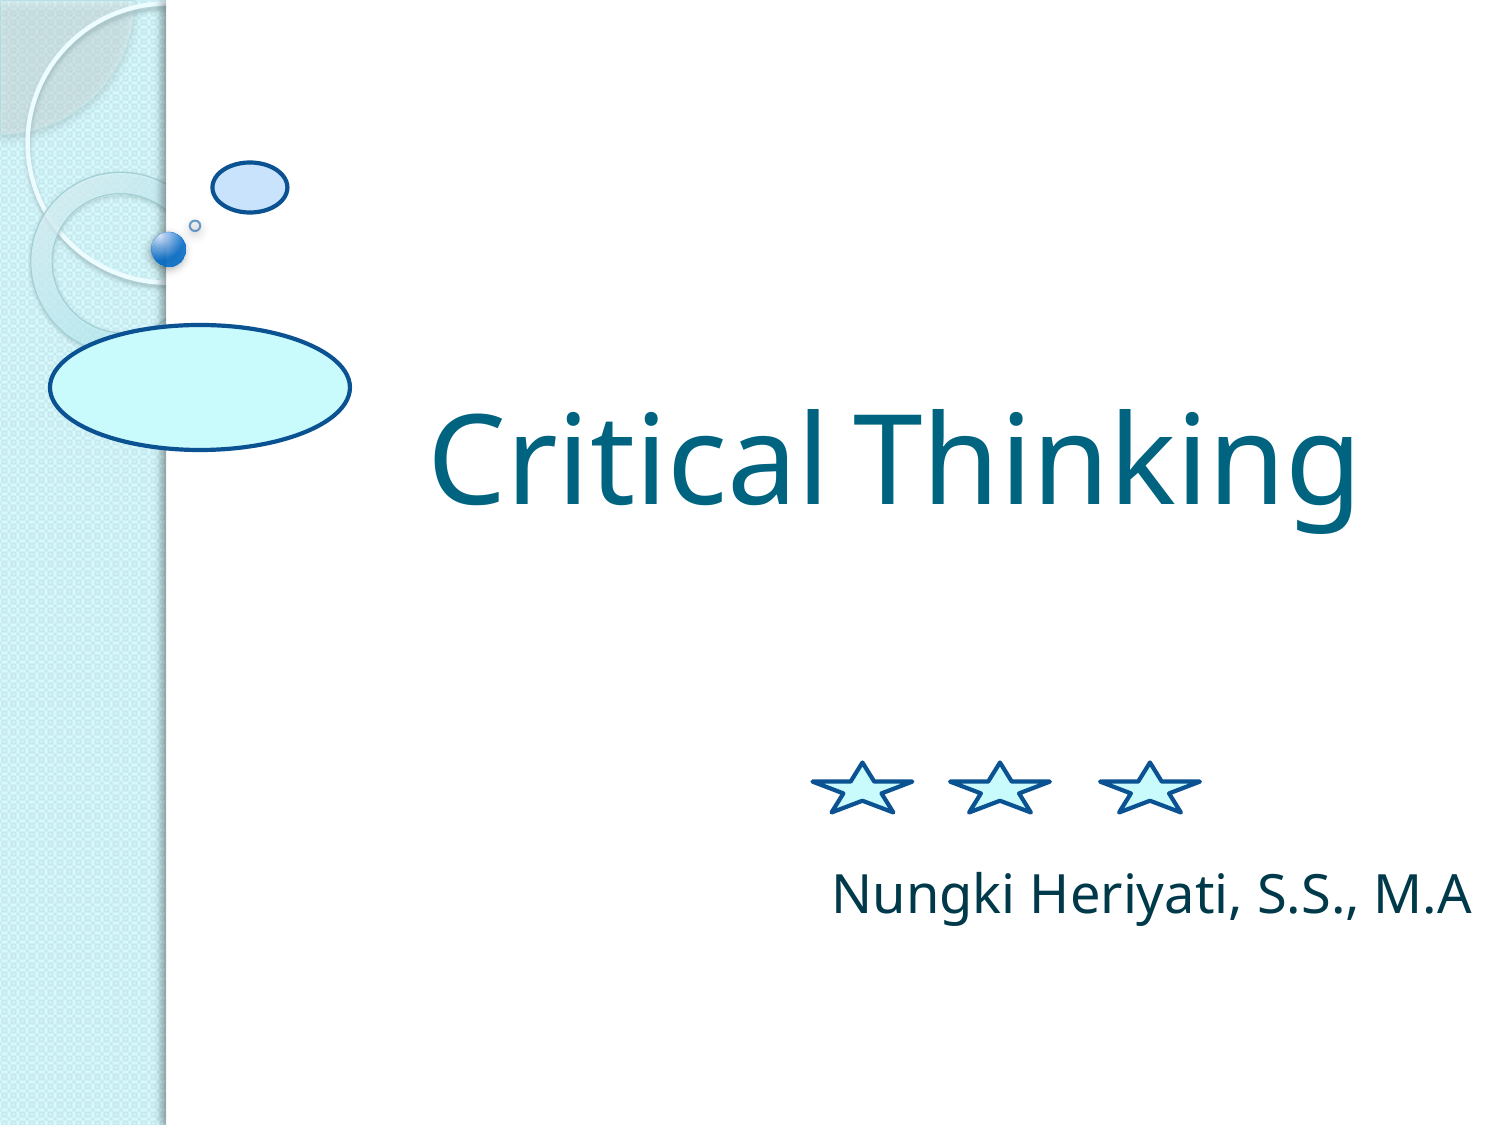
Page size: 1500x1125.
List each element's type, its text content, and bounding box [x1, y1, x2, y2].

title Critical Thinking [412, 59, 1450, 538]
text_box [47, 322, 353, 453]
text_box [810, 760, 915, 815]
text_box [210, 160, 290, 215]
text_box [1097, 760, 1203, 815]
text_box [947, 760, 1053, 815]
subtitle Nungki Heriyati, S.S., M.A [812, 859, 1500, 1025]
